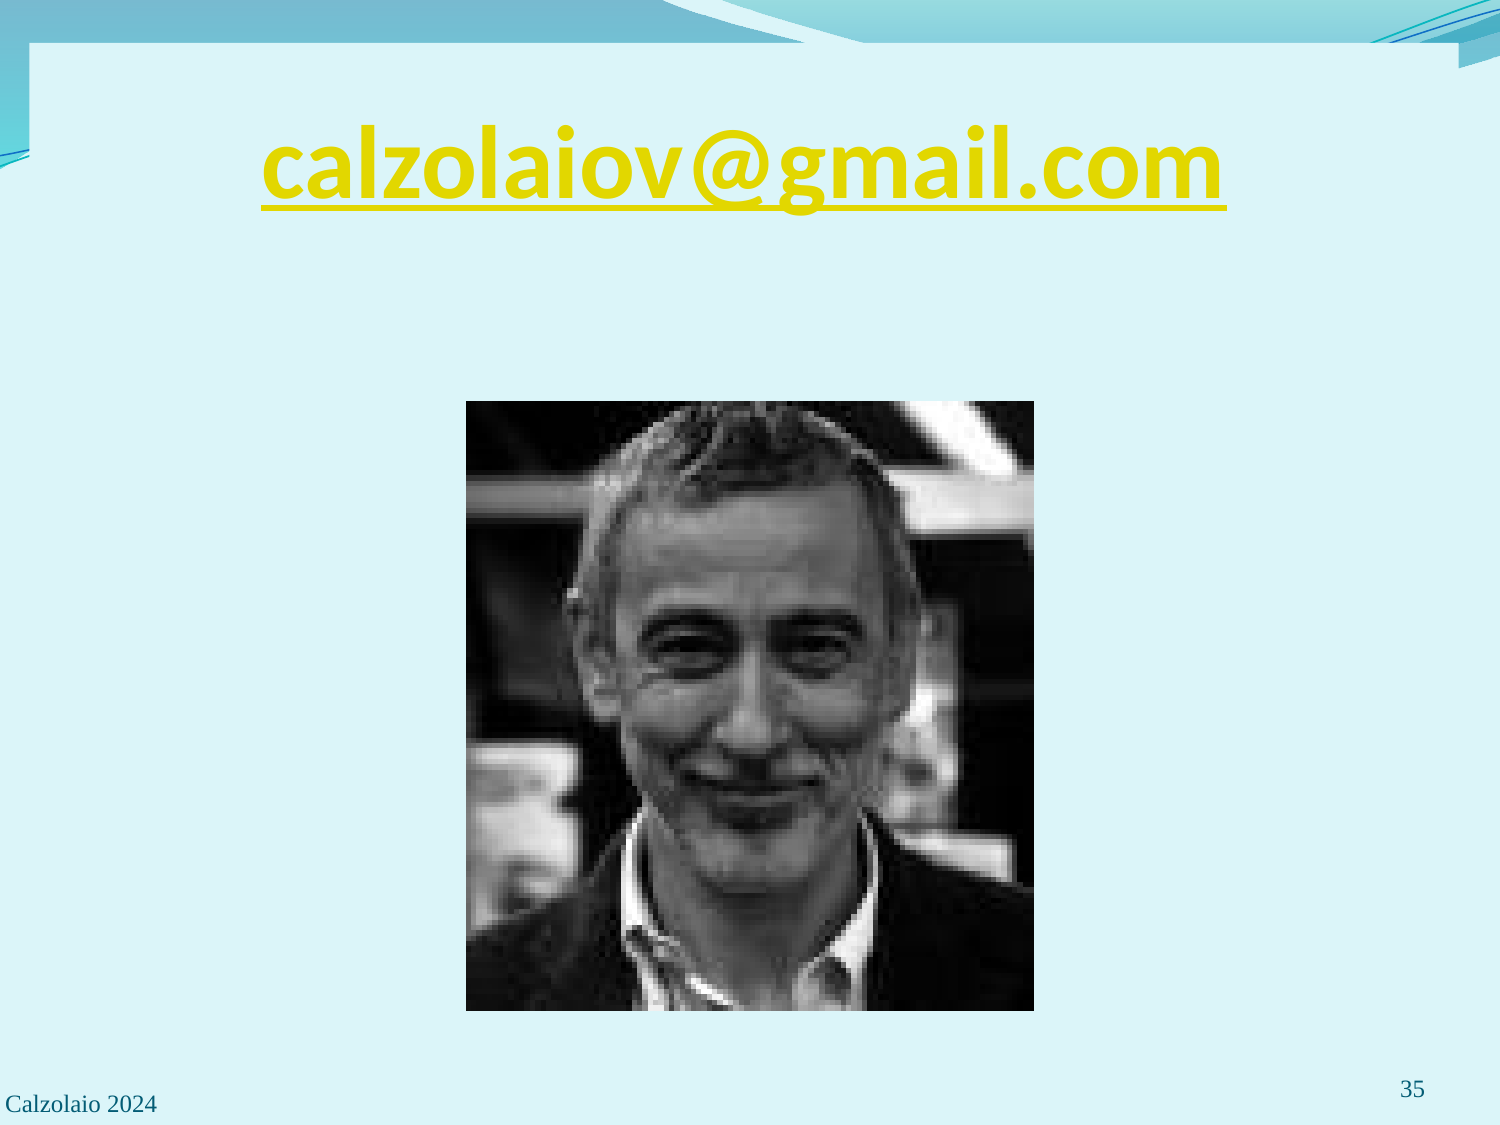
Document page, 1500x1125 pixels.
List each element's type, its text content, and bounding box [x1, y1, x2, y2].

slide_number 35 [1299, 1042, 1425, 1103]
title calzolaiov@gmail.com [29, 42, 1459, 280]
footer Calzolaio 2024 [0, 1065, 550, 1118]
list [466, 400, 1034, 1011]
